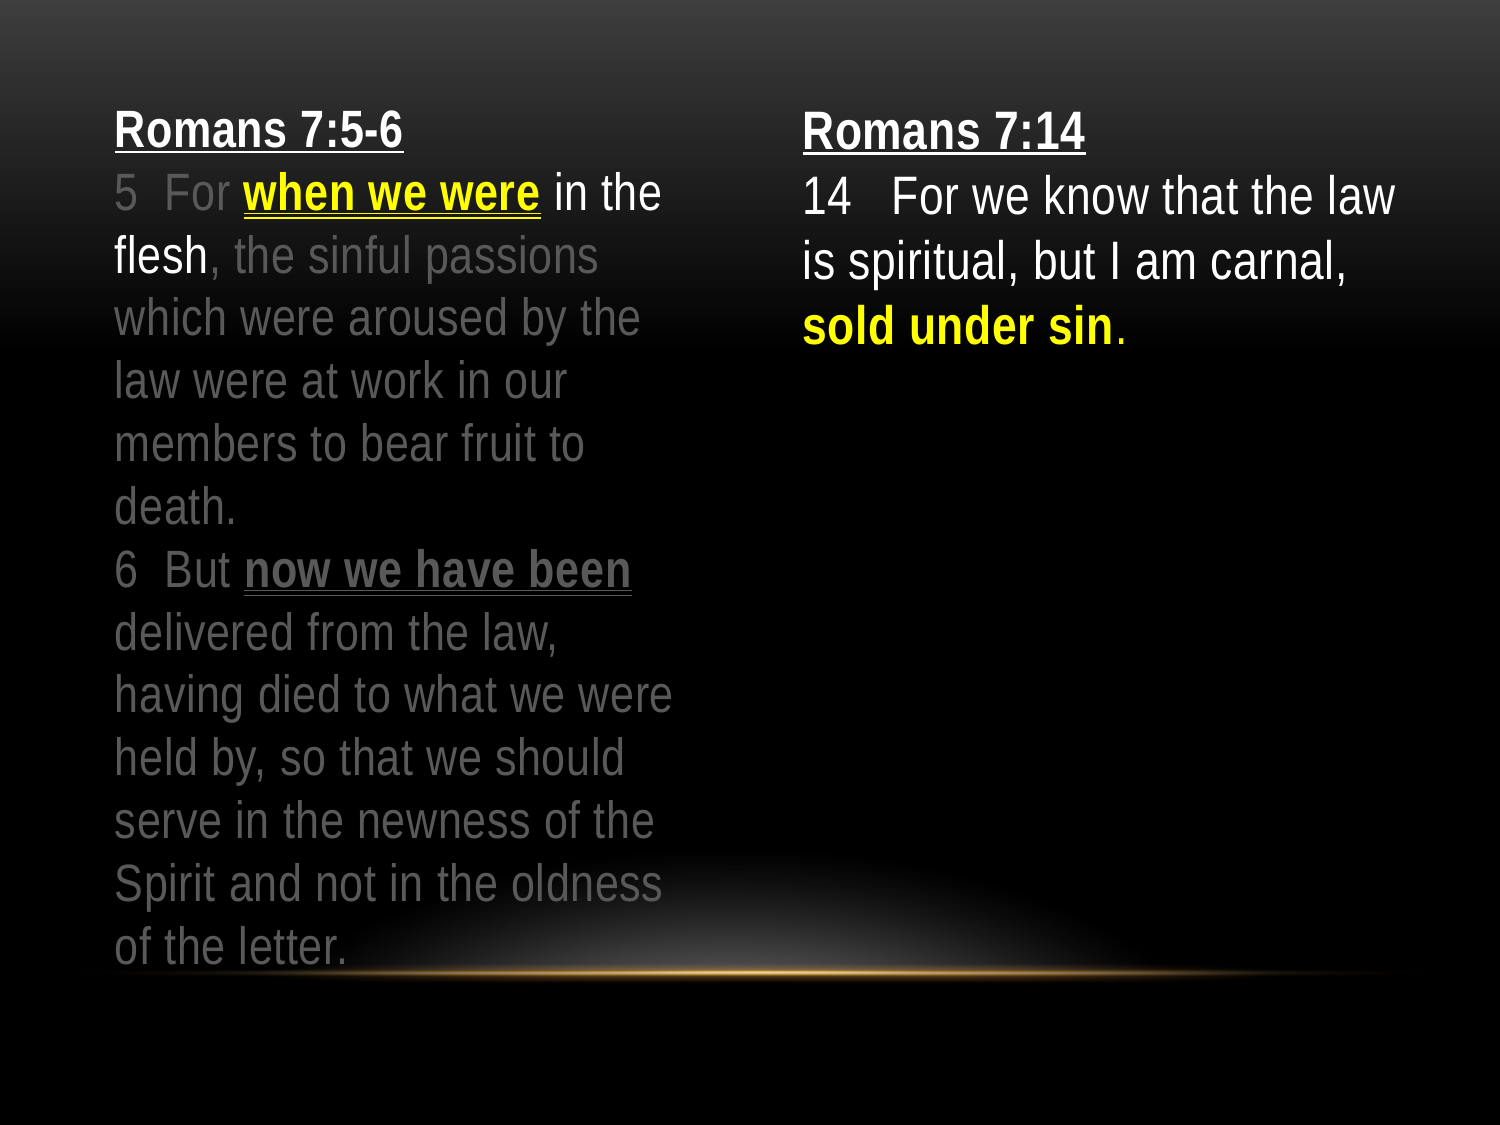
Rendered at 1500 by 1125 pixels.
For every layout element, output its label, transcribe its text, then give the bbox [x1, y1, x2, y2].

list Romans 7:14 14 For we know that the law is spiritual, but I am carnal, sold under sin. [787, 87, 1425, 938]
picture [0, 0, 1500, 1125]
list Romans 7:5-6 5 For when we were in the flesh, the sinful passions which were aroused by the law were at work in our members to bear fruit to death. 6 But now we have been delivered from the law, having died to what we were held by, so that we should serve in the newness of the Spirit and not in the oldness of the letter. [99, 87, 713, 988]
